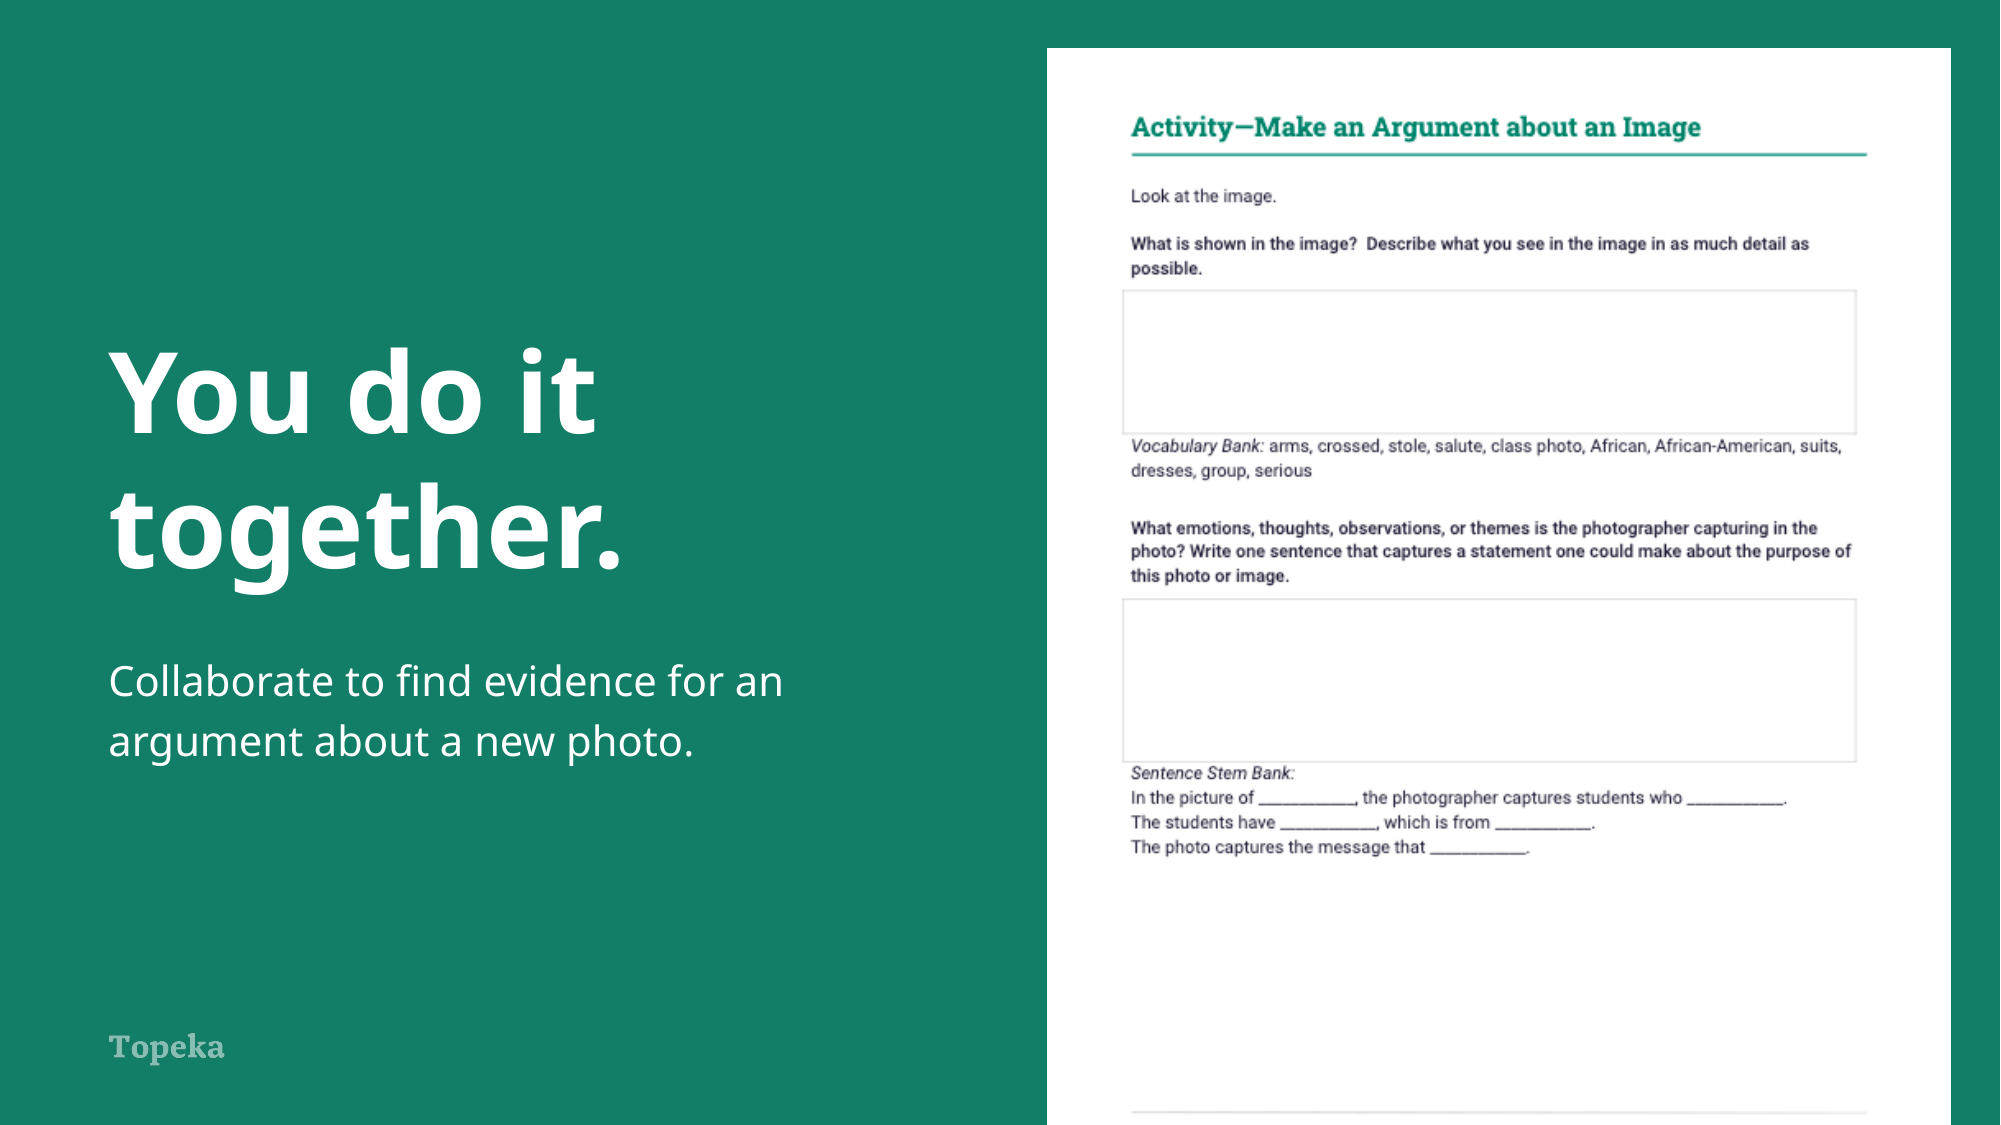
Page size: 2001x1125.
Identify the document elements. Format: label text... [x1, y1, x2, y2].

picture [1047, 48, 1952, 1125]
subtitle Collaborate to find evidence for an argument about a new photo. [108, 637, 897, 950]
title You do it together. [108, 333, 897, 599]
picture [108, 1032, 225, 1066]
